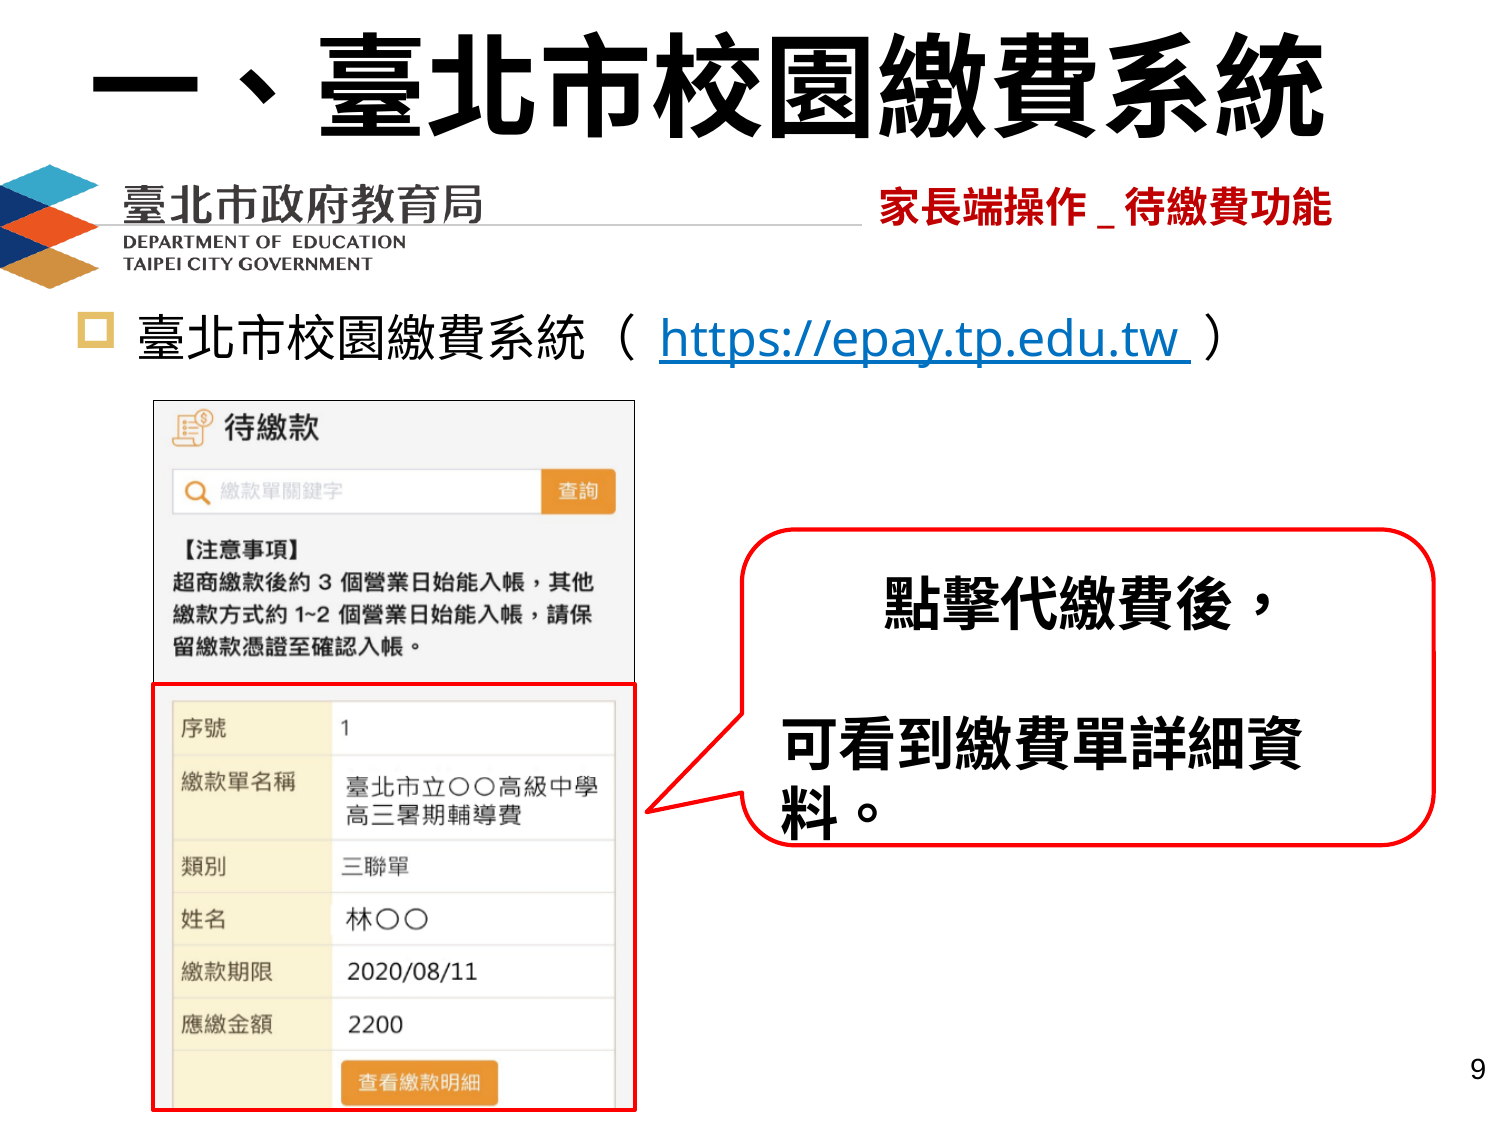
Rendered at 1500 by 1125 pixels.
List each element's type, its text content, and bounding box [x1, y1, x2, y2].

text_box [644, 527, 1436, 848]
picture [153, 399, 635, 1111]
picture [0, 164, 481, 289]
list 臺北市校園繳費系統（ https://epay.tp.edu.tw ） [46, 291, 1434, 415]
text_box 9 [1455, 1042, 1500, 1103]
text_box 一、臺北市校園繳費系統 [61, 0, 1500, 206]
text_box 家長端操作_待繳費功能 [863, 158, 1500, 254]
